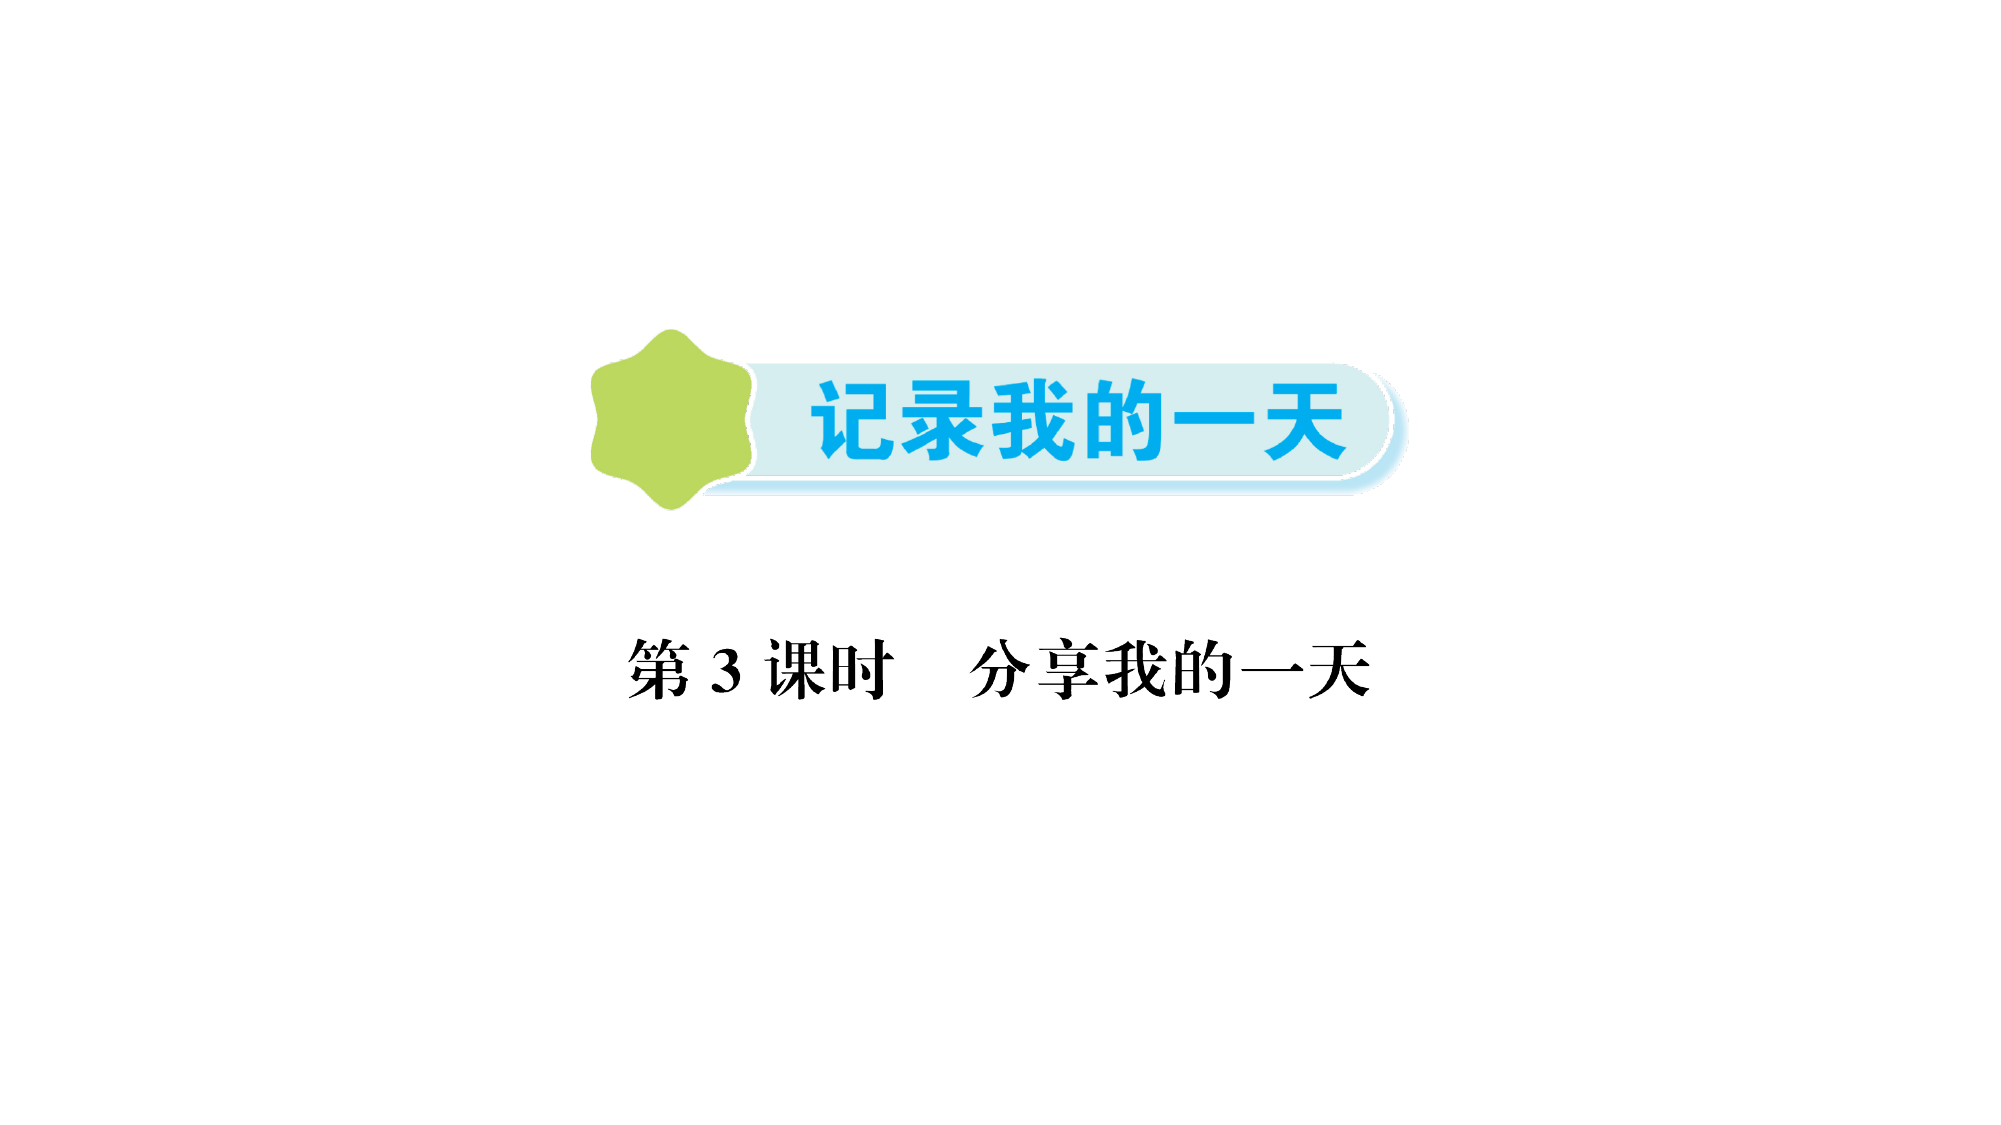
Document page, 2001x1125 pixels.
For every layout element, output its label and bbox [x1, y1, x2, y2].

picture [623, 615, 1376, 721]
picture [585, 319, 1415, 517]
